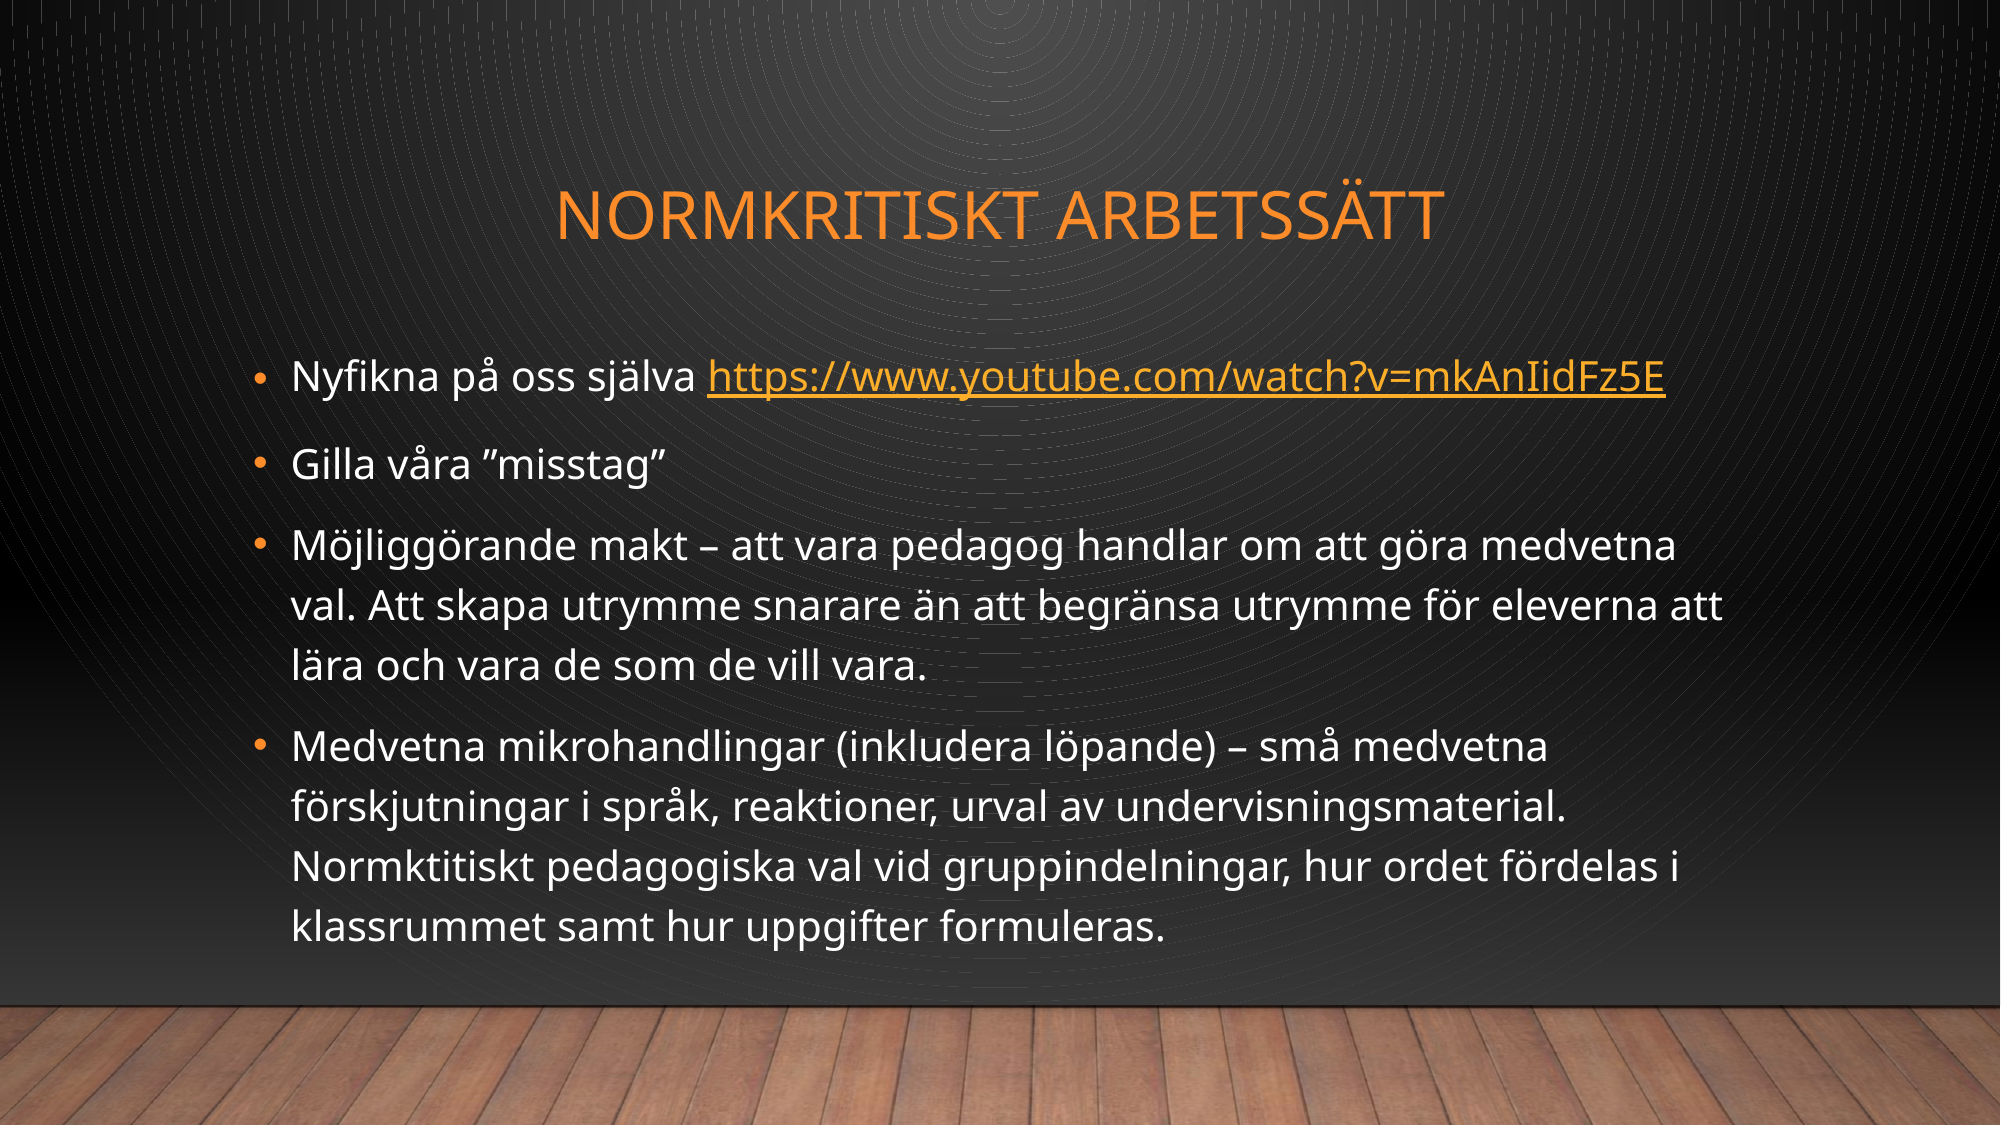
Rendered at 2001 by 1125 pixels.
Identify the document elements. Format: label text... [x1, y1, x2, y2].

list Nyfikna på oss själva https://www.youtube.com/watch?v=mkAnIidFz5E Gilla våra ”misstag” Möjliggörande makt – att vara pedagog handlar om att göra medvetna val. Att skapa utrymme snarare än att begränsa utrymme för eleverna att lära och vara de som de vill vara. Medvetna mikrohandlingar (inkludera löpande) – små medvetna förskjutningar i språk, reaktioner, urval av undervisningsmaterial. Normktitiskt pedagogiska val vid gruppindelningar, hur ordet fördelas i klassrummet samt hur uppgifter formuleras. [238, 330, 1763, 992]
picture [0, 1005, 2000, 1125]
title Normkritiskt arbetssätt [238, 131, 1763, 305]
